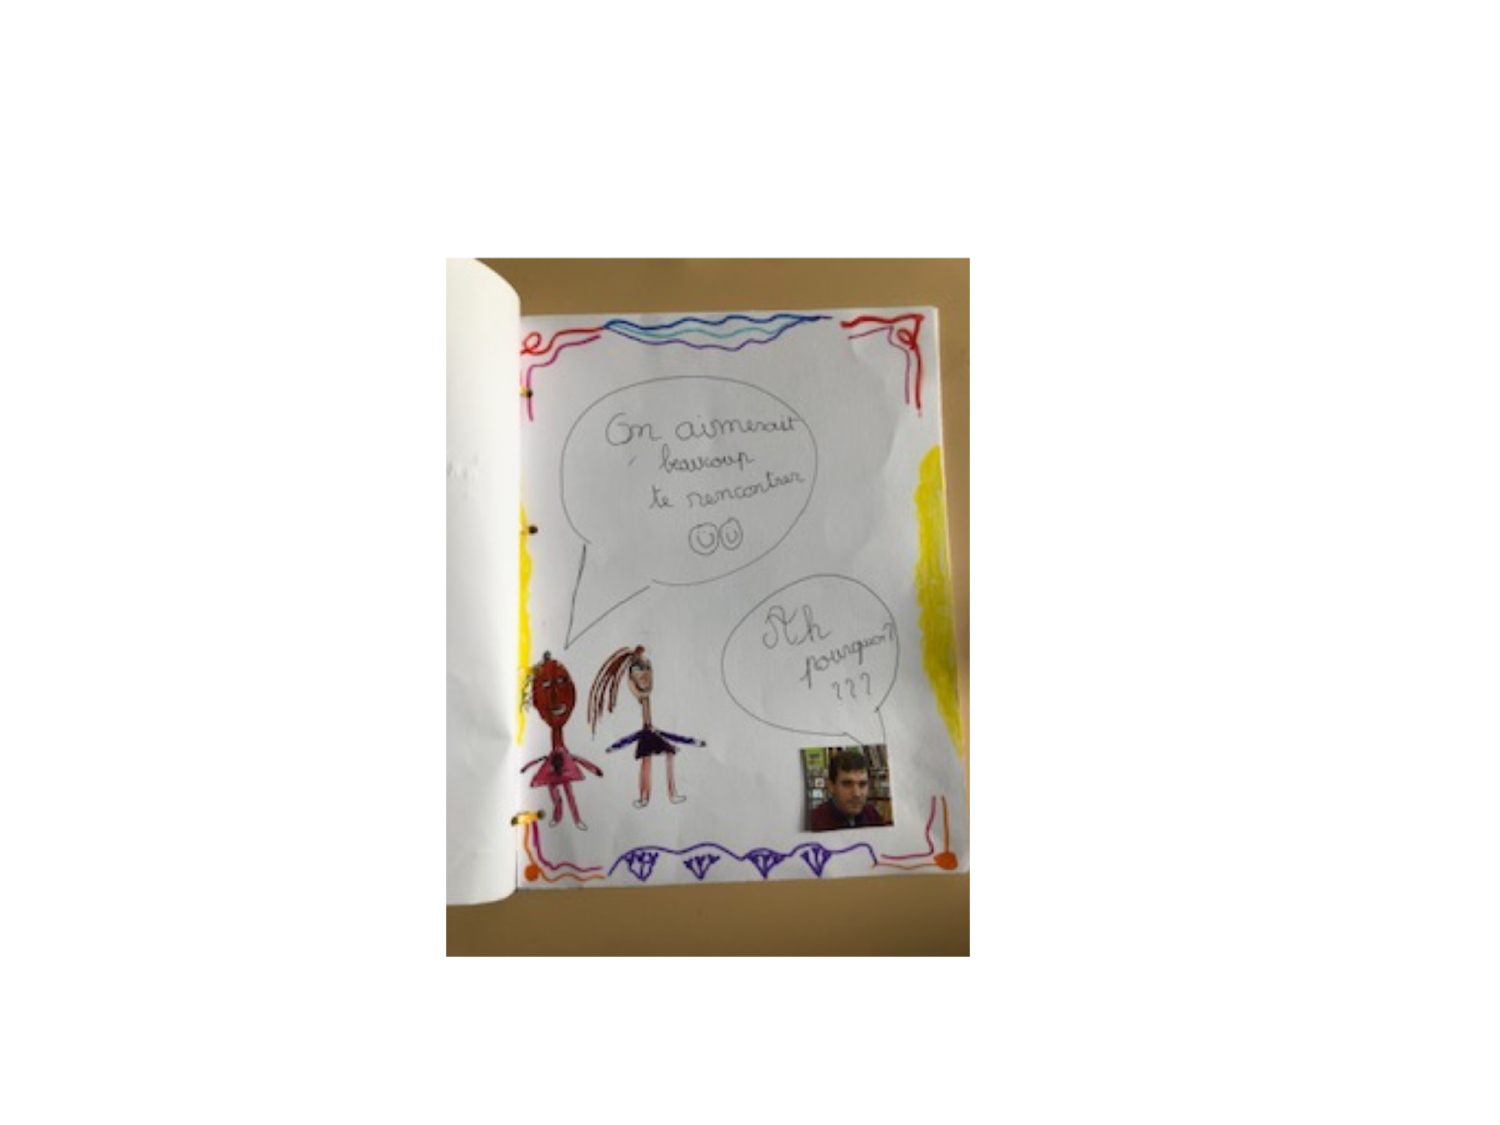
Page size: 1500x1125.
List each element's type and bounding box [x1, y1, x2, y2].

picture [357, 259, 1058, 956]
